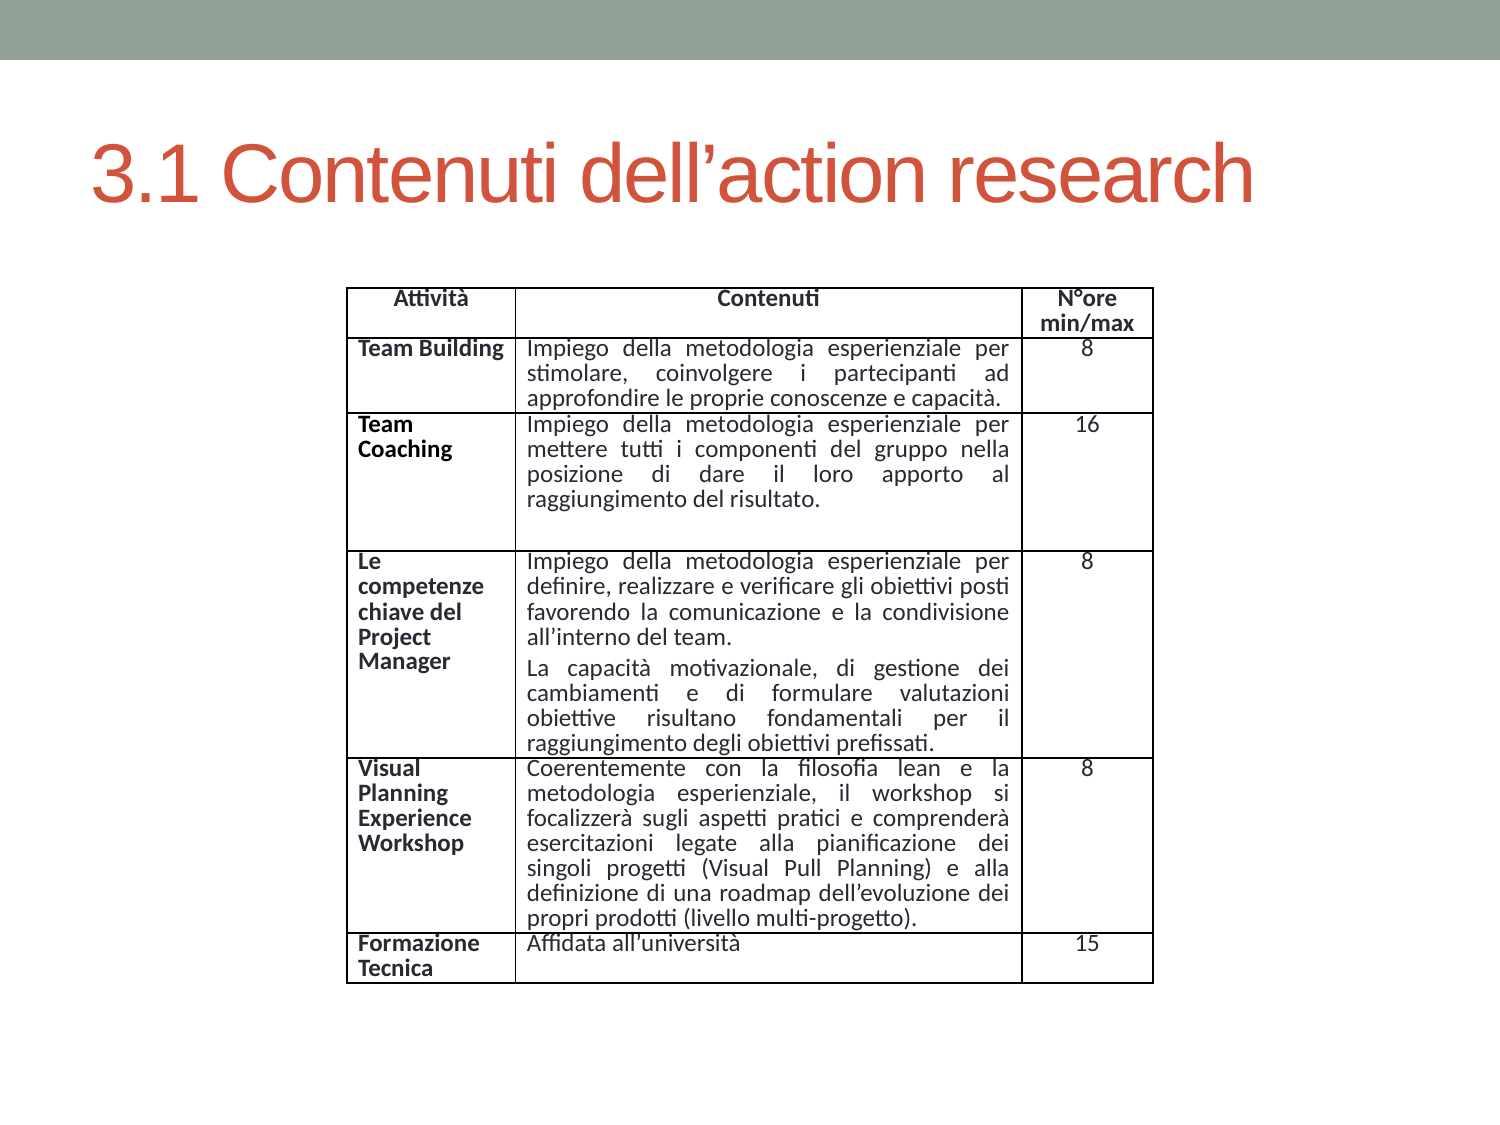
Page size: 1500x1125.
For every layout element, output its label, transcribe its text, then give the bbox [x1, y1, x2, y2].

table_cell 15 [1023, 934, 1152, 982]
table_cell 8 [1023, 339, 1152, 412]
table_cell Team Coaching [348, 414, 515, 550]
table_cell Team Building [348, 339, 515, 412]
table_cell 8 [1023, 552, 1152, 757]
table_header Contenuti [516, 289, 1021, 337]
table_cell Le competenze chiave del Project Manager [348, 552, 515, 757]
table_header N°ore min/max [1023, 289, 1152, 337]
table_cell 16 [1023, 414, 1152, 550]
table_cell Formazione Tecnica [348, 934, 515, 982]
title 3.1 Contenuti dell’action research [75, 87, 1425, 250]
table_cell Visual Planning Experience Workshop [348, 759, 515, 932]
table_cell Impiego della metodologia esperienziale per stimolare, coinvolgere i partecipanti ad approfondire le proprie conoscenze e capacità. [516, 339, 1021, 412]
table_cell Affidata all’università [516, 934, 1021, 982]
table_cell 8 [1023, 759, 1152, 932]
table_cell Impiego della metodologia esperienziale per mettere tutti i componenti del gruppo nella posizione di dare il loro apporto al raggiungimento del risultato. [516, 414, 1021, 550]
table_cell Impiego della metodologia esperienziale per definire, realizzare e verificare gli obiettivi posti favorendo la comunicazione e la condivisione all’interno del team. La capacità motivazionale, di gestione dei cambiamenti e di formulare valutazioni obiettive risultano fondamentali per il raggiungimento degli obiettivi prefissati. [516, 552, 1021, 757]
table_header Attività [348, 289, 515, 337]
table_cell Coerentemente con la filosofia lean e la metodologia esperienziale, il workshop si focalizzerà sugli aspetti pratici e comprenderà esercitazioni legate alla pianificazione dei singoli progetti (Visual Pull Planning) e alla definizione di una roadmap dell’evoluzione dei propri prodotti (livello multi-progetto). [516, 759, 1021, 932]
